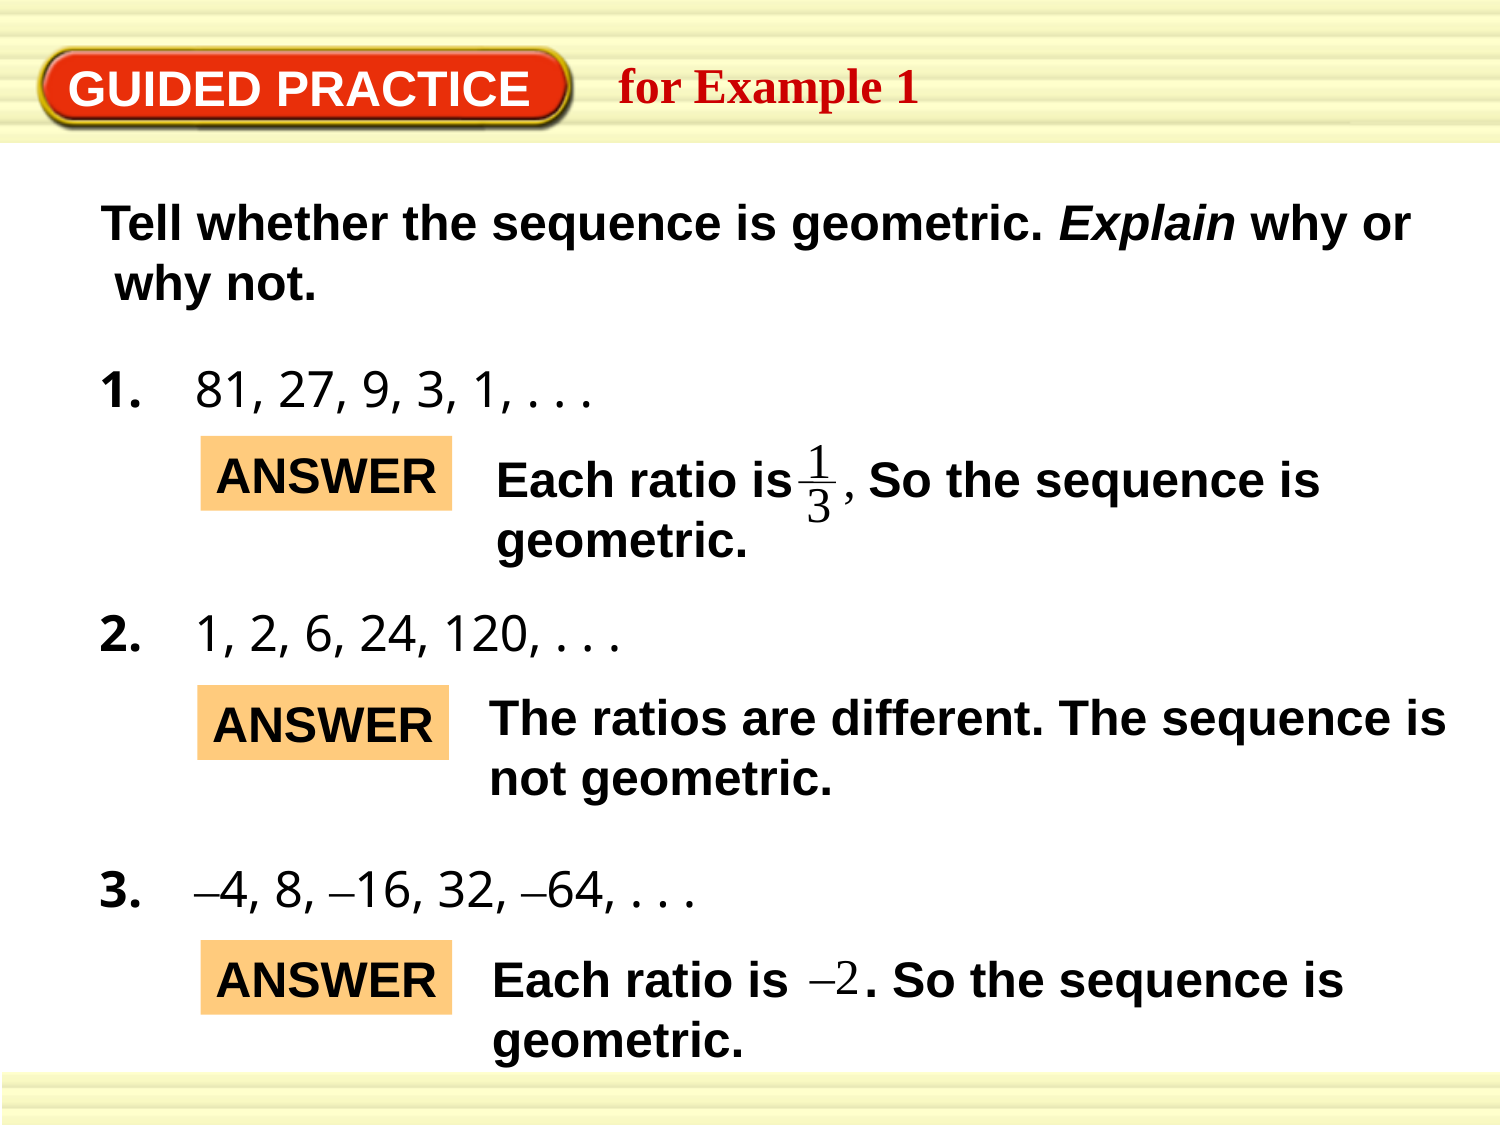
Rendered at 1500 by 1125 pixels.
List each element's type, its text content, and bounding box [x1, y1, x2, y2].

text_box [199, 421, 1337, 576]
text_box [196, 677, 1463, 813]
text_box Tell whether the sequence is geometric. Explain why or why not. [85, 182, 1427, 318]
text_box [1, 1071, 1500, 1125]
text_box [199, 937, 1374, 1076]
text_box 3. –4, 8, –16, 32, –64, . . . [84, 849, 712, 925]
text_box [0, 0, 1500, 143]
text_box 1. 81, 27, 9, 3, 1, . . . [85, 349, 609, 425]
text_box 2. 1, 2, 6, 24, 120, . . . [84, 594, 637, 669]
